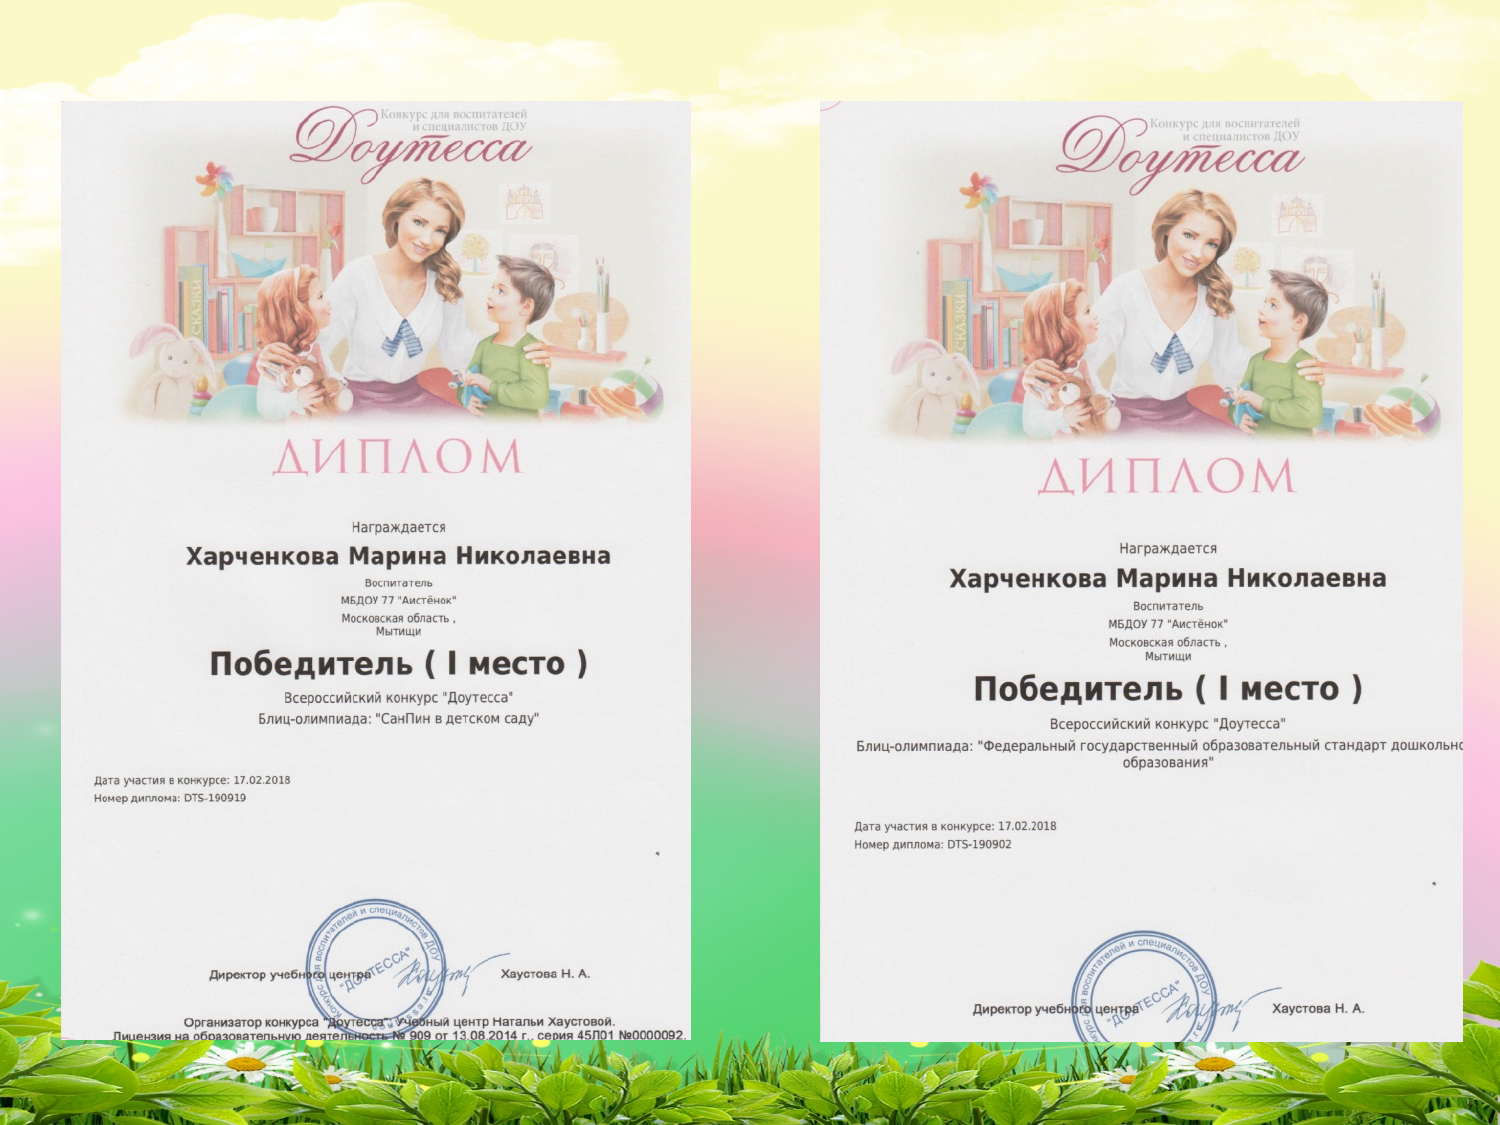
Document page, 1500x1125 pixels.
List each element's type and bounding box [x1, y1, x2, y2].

picture [61, 101, 692, 1040]
list [0, 0, 1500, 1125]
picture [820, 101, 1463, 1042]
